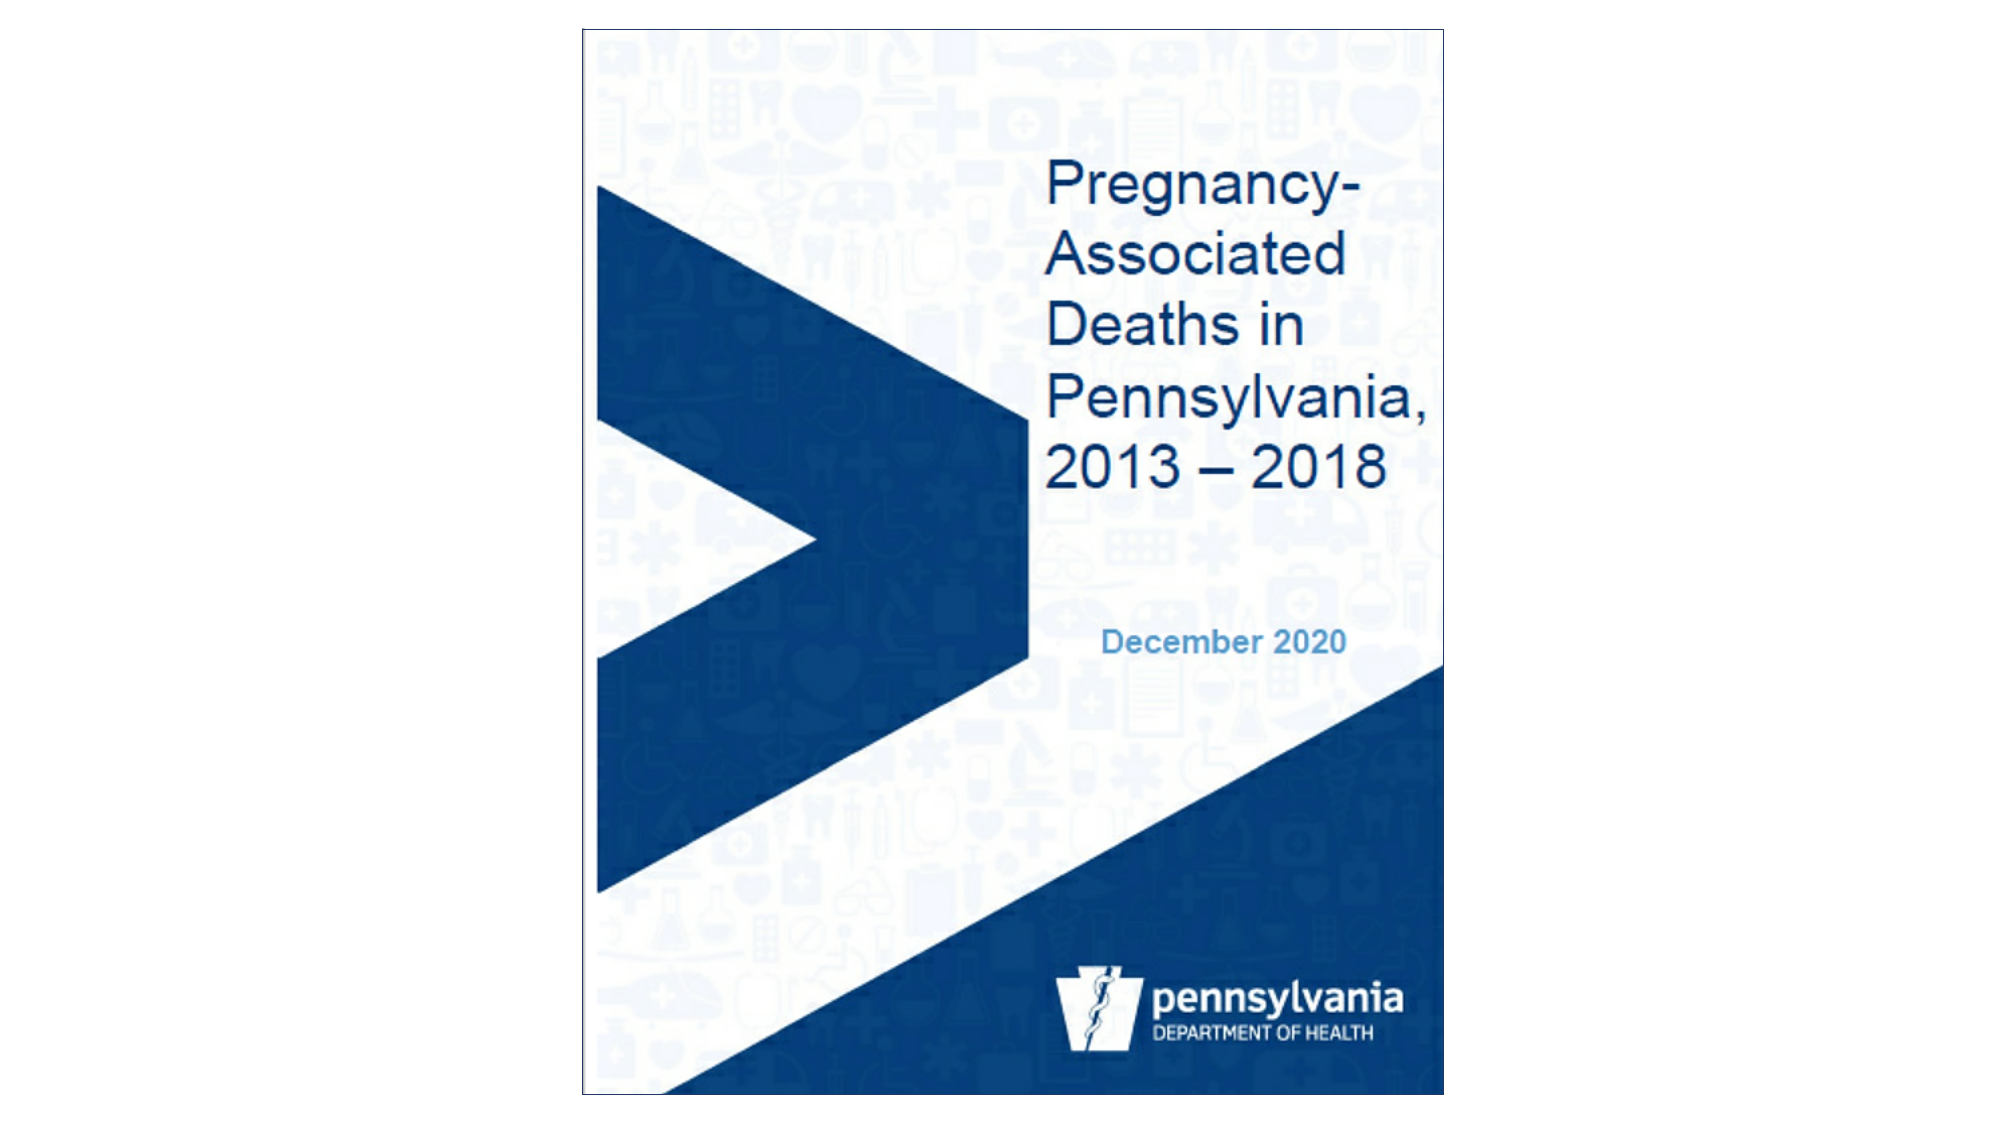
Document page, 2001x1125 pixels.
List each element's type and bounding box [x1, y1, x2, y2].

picture [582, 28, 1444, 1095]
